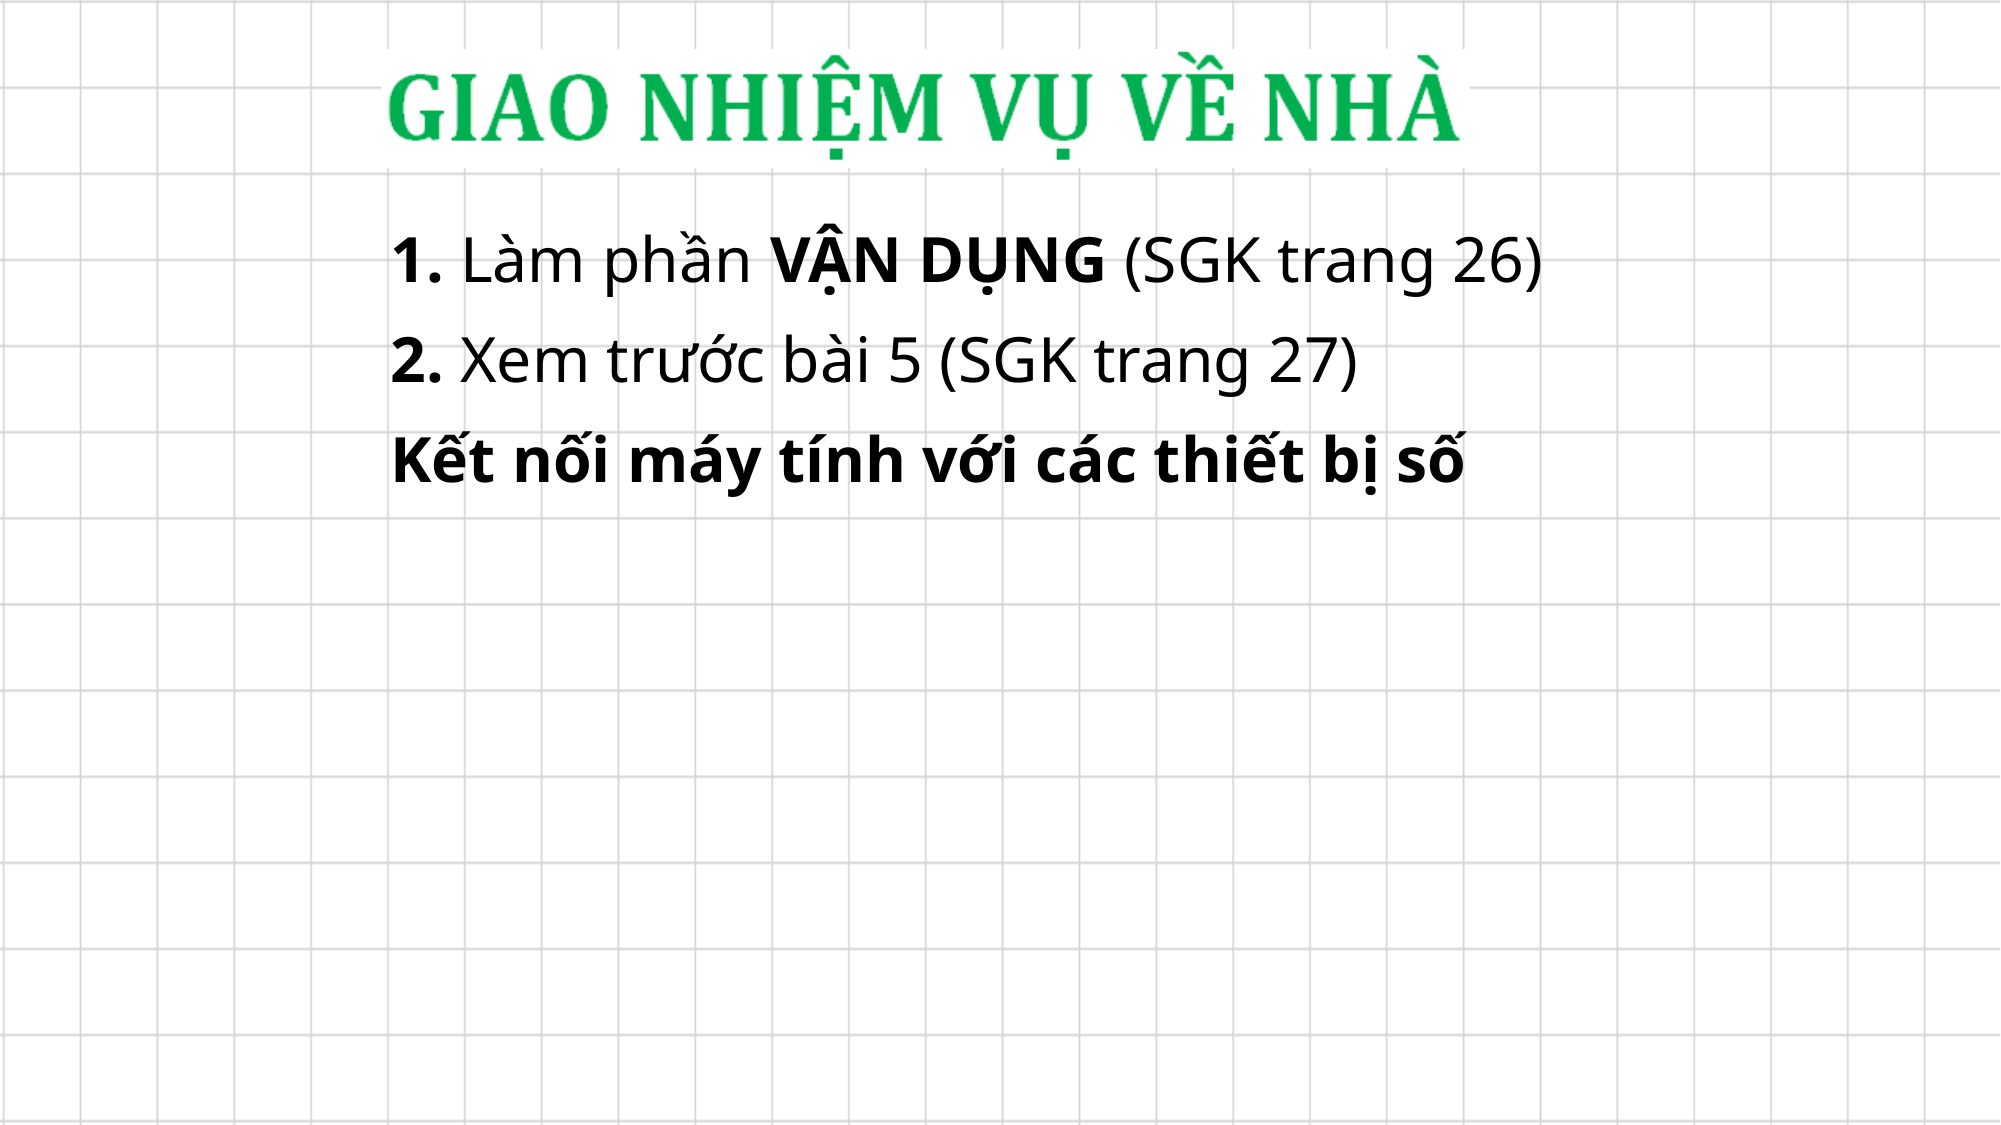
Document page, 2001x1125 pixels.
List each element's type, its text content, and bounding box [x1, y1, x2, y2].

text_box 1. Làm phần VẬN DỤNG (SGK trang 26) 2. Xem trước bài 5 (SGK trang 27) Kết nối máy tính với các thiết bị số [375, 212, 1735, 503]
picture [0, 0, 2001, 1125]
